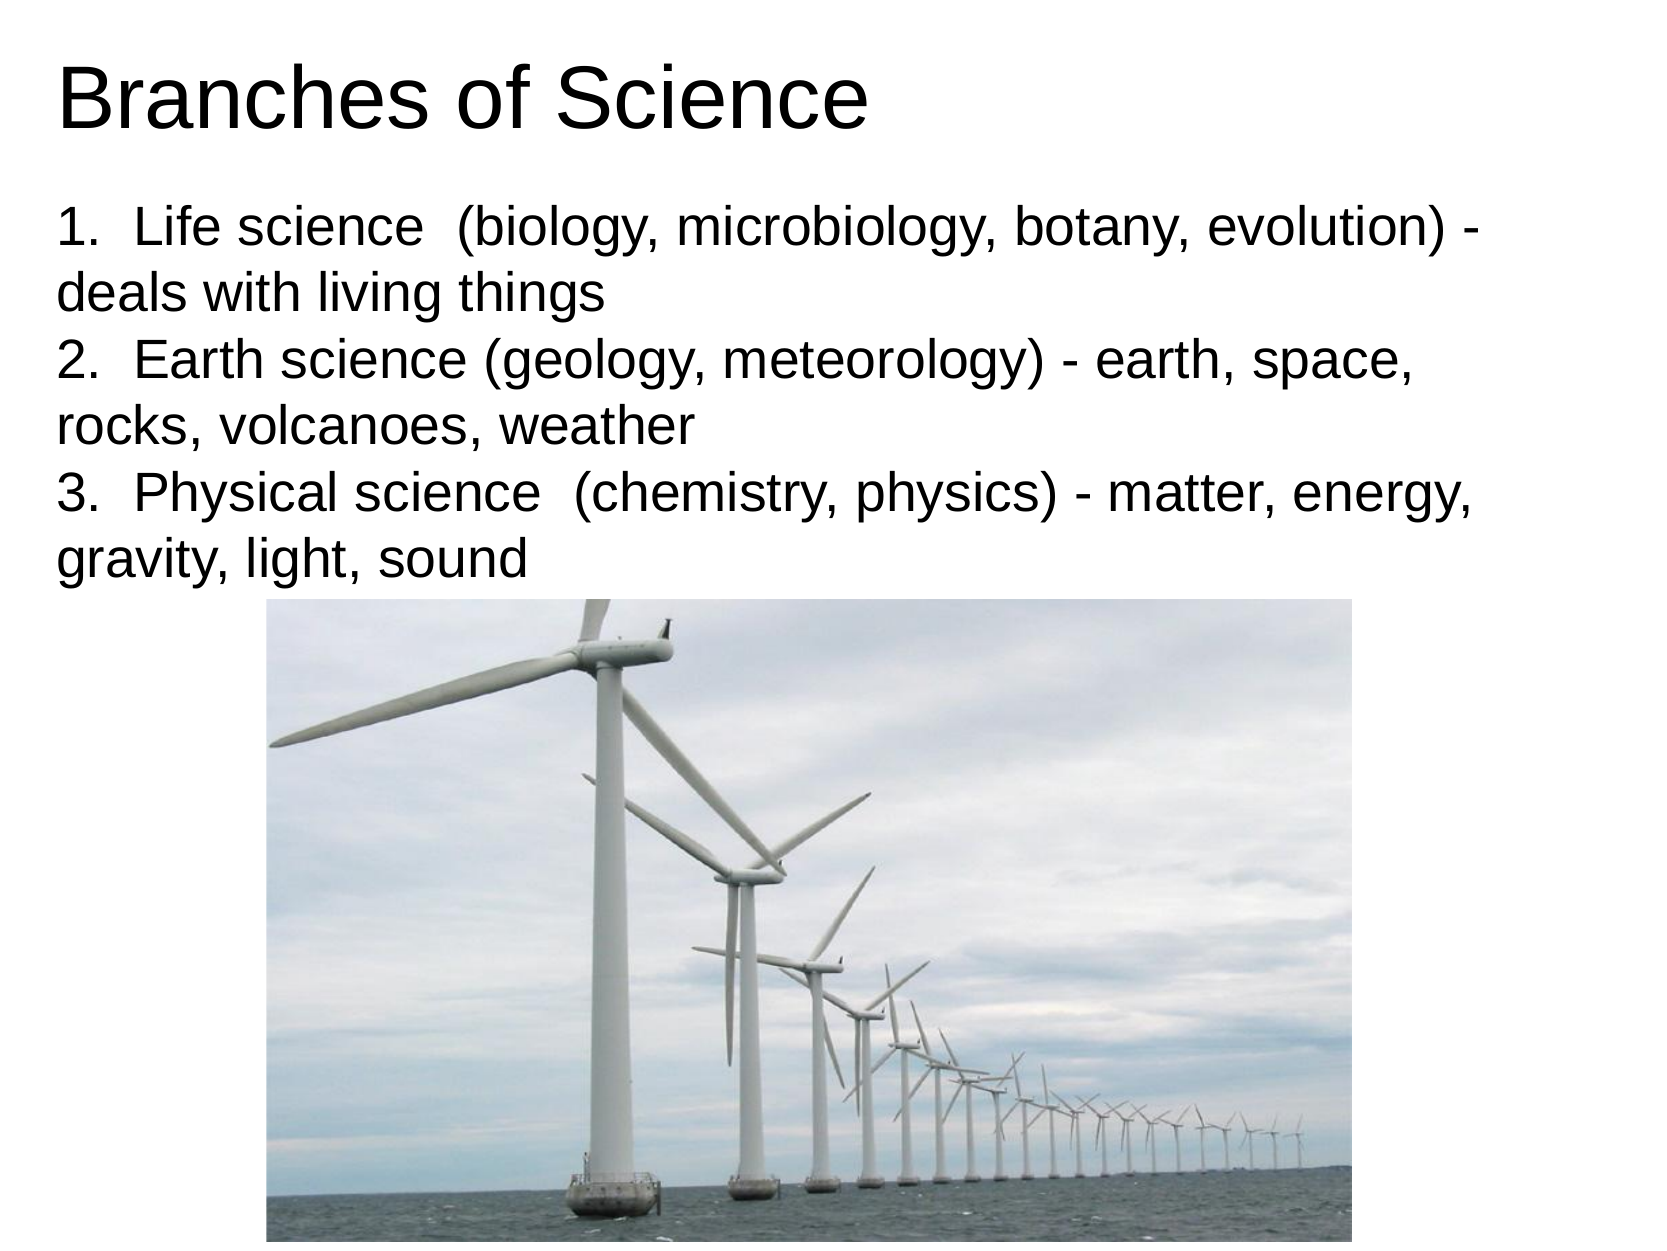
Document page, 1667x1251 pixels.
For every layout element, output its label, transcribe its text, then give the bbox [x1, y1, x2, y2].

list 1. Life science (biology, microbiology, botany, evolution) - deals with living things 2. Earth science (geology, meteorology) - earth, space, rocks, volcanoes, weather 3. Physical science (chemistry, physics) - matter, energy, gravity, light, sound [49, 183, 1583, 588]
text_box [266, 599, 1352, 1242]
title Branches of Science [49, 33, 1630, 197]
